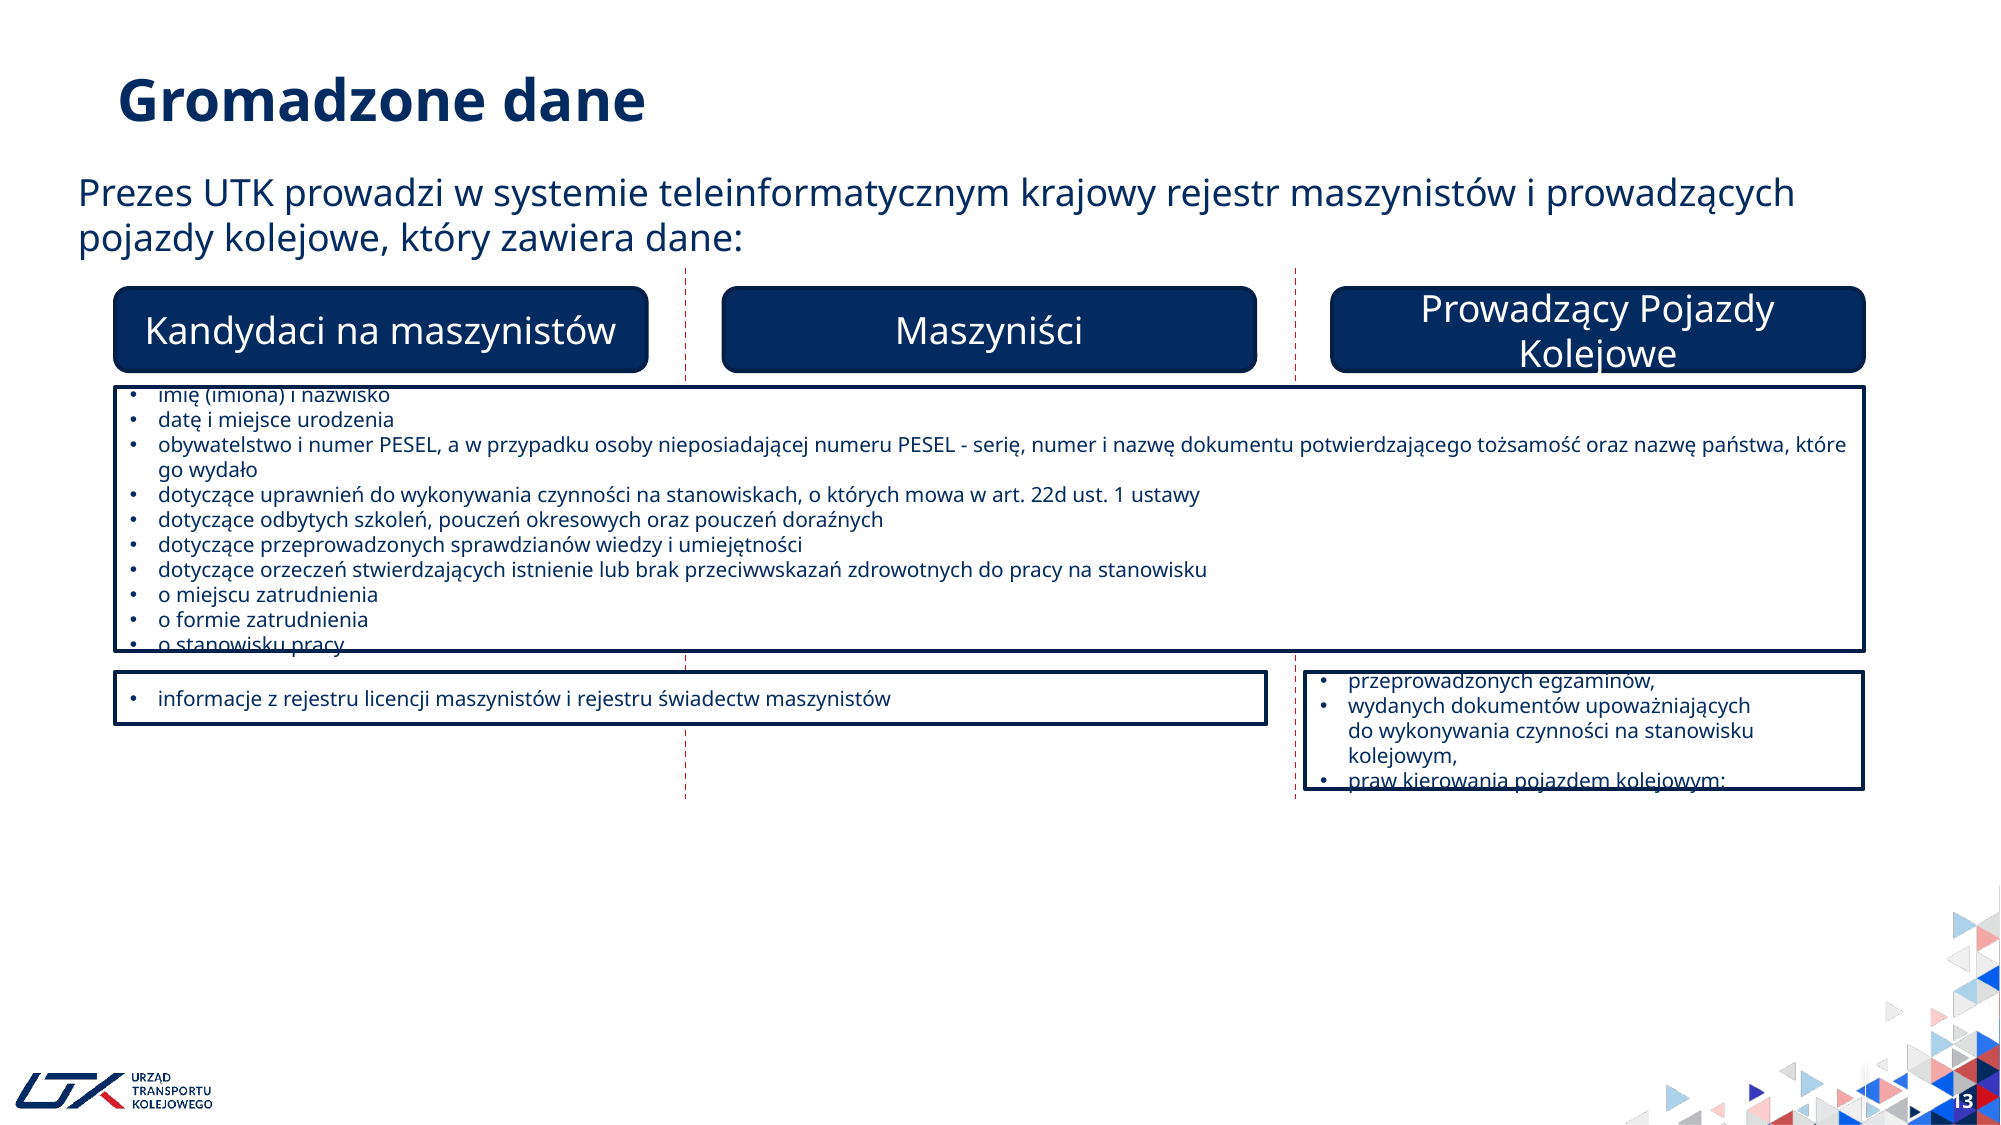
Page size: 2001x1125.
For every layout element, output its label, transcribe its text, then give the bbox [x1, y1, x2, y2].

text_box imię (imiona) i nazwisko datę i miejsce urodzenia obywatelstwo i numer PESEL, a w przypadku osoby nieposiadającej numeru PESEL - serię, numer i nazwę dokumentu potwierdzającego tożsamość oraz nazwę państwa, które go wydało dotyczące uprawnień do wykonywania czynności na stanowiskach, o których mowa w art. 22d ust. 1 ustawy dotyczące odbytych szkoleń, pouczeń okresowych oraz pouczeń doraźnych dotyczące przeprowadzonych sprawdzianów wiedzy i umiejętności dotyczące orzeczeń stwierdzających istnienie lub brak przeciwwskazań zdrowotnych do pracy na stanowisku o miejscu zatrudnienia o formie zatrudnienia o stanowisku pracy [690, 385, 1290, 653]
text_box imię (imiona) i nazwisko datę i miejsce urodzenia obywatelstwo i numer PESEL, a w przypadku osoby nieposiadającej numeru PESEL - serię, numer i nazwę dokumentu potwierdzającego tożsamość oraz nazwę państwa, które go wydało dotyczące uprawnień do wykonywania czynności na stanowiskach, o których mowa w art. 22d ust. 1 ustawy dotyczące odbytych szkoleń, pouczeń okresowych oraz pouczeń doraźnych dotyczące przeprowadzonych sprawdzianów wiedzy i umiejętności dotyczące orzeczeń stwierdzających istnienie lub brak przeciwwskazań zdrowotnych do pracy na stanowisku o miejscu zatrudnienia o formie zatrudnienia o stanowisku pracy [113, 385, 681, 653]
text_box Prezes UTK prowadzi w systemie teleinformatycznym krajowy rejestr maszynistów i prowadzących pojazdy kolejowe, który zawiera dane: [63, 161, 1916, 267]
picture [1599, 838, 2000, 1124]
text_box Prowadzący Pojazdy Kolejowe [1330, 286, 1866, 374]
text_box imię (imiona) i nazwisko datę i miejsce urodzenia obywatelstwo i numer PESEL, a w przypadku osoby nieposiadającej numeru PESEL - serię, numer i nazwę dokumentu potwierdzającego tożsamość oraz nazwę państwa, które go wydało dotyczące uprawnień do wykonywania czynności na stanowiskach, o których mowa w art. 22d ust. 1 ustawy dotyczące odbytych szkoleń, pouczeń okresowych oraz pouczeń doraźnych dotyczące przeprowadzonych sprawdzianów wiedzy i umiejętności dotyczące orzeczeń stwierdzających istnienie lub brak przeciwwskazań zdrowotnych do pracy na stanowisku o miejscu zatrudnienia o formie zatrudnienia o stanowisku pracy [1299, 385, 1866, 653]
text_box informacje z rejestru licencji maszynistów i rejestru świadectw maszynistów [113, 670, 681, 726]
text_box Maszyniści [721, 286, 1258, 374]
picture [15, 1070, 213, 1111]
title Gromadzone dane [102, 58, 1945, 138]
text_box informacje z rejestru licencji maszynistów i rejestru świadectw maszynistów [690, 670, 1268, 726]
text_box przeprowadzonych egzaminów, wydanych dokumentów upoważniających do wykonywania czynności na stanowisku kolejowym, praw kierowania pojazdem kolejowym; [1303, 670, 1865, 791]
text_box Kandydaci na maszynistów [113, 286, 649, 374]
